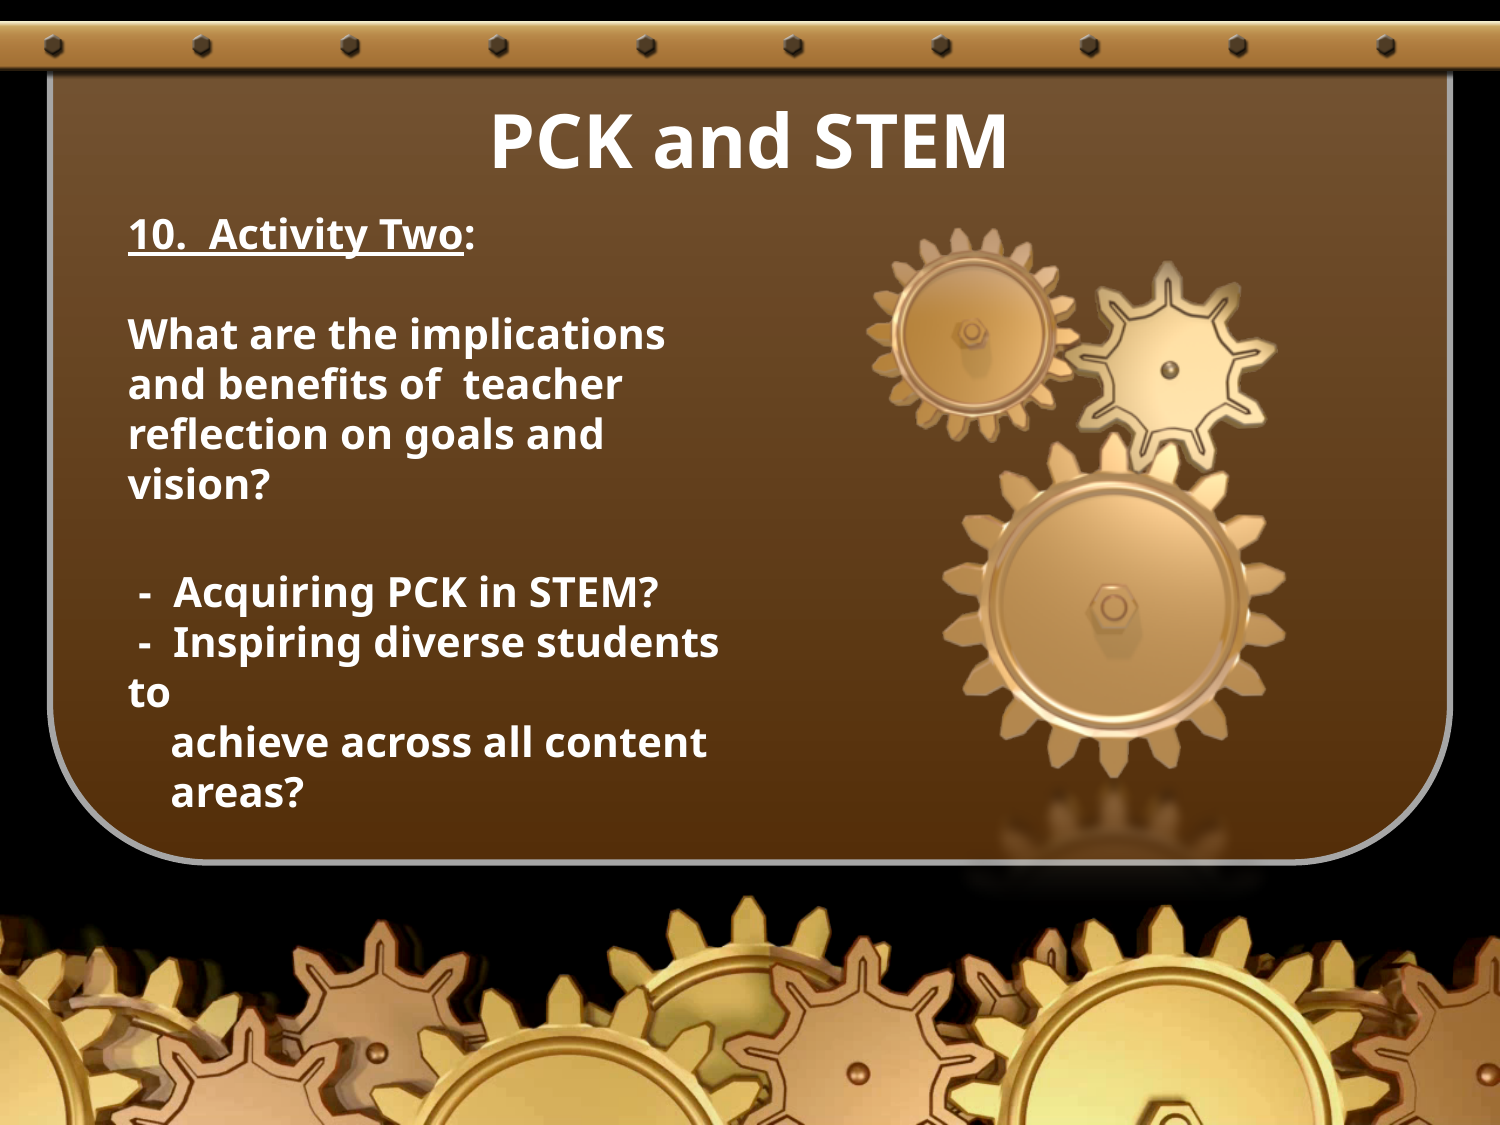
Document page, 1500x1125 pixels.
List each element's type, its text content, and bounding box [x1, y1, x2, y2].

title PCK and STEM [112, 45, 1388, 233]
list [812, 162, 1370, 906]
picture [0, 0, 1500, 100]
list 10. Activity Two: What are the implications and benefits of teacher reflection on goals and vision? - Acquiring PCK in STEM? - Inspiring diverse students to achieve across all content areas? [112, 200, 738, 775]
picture [0, 891, 1500, 1125]
